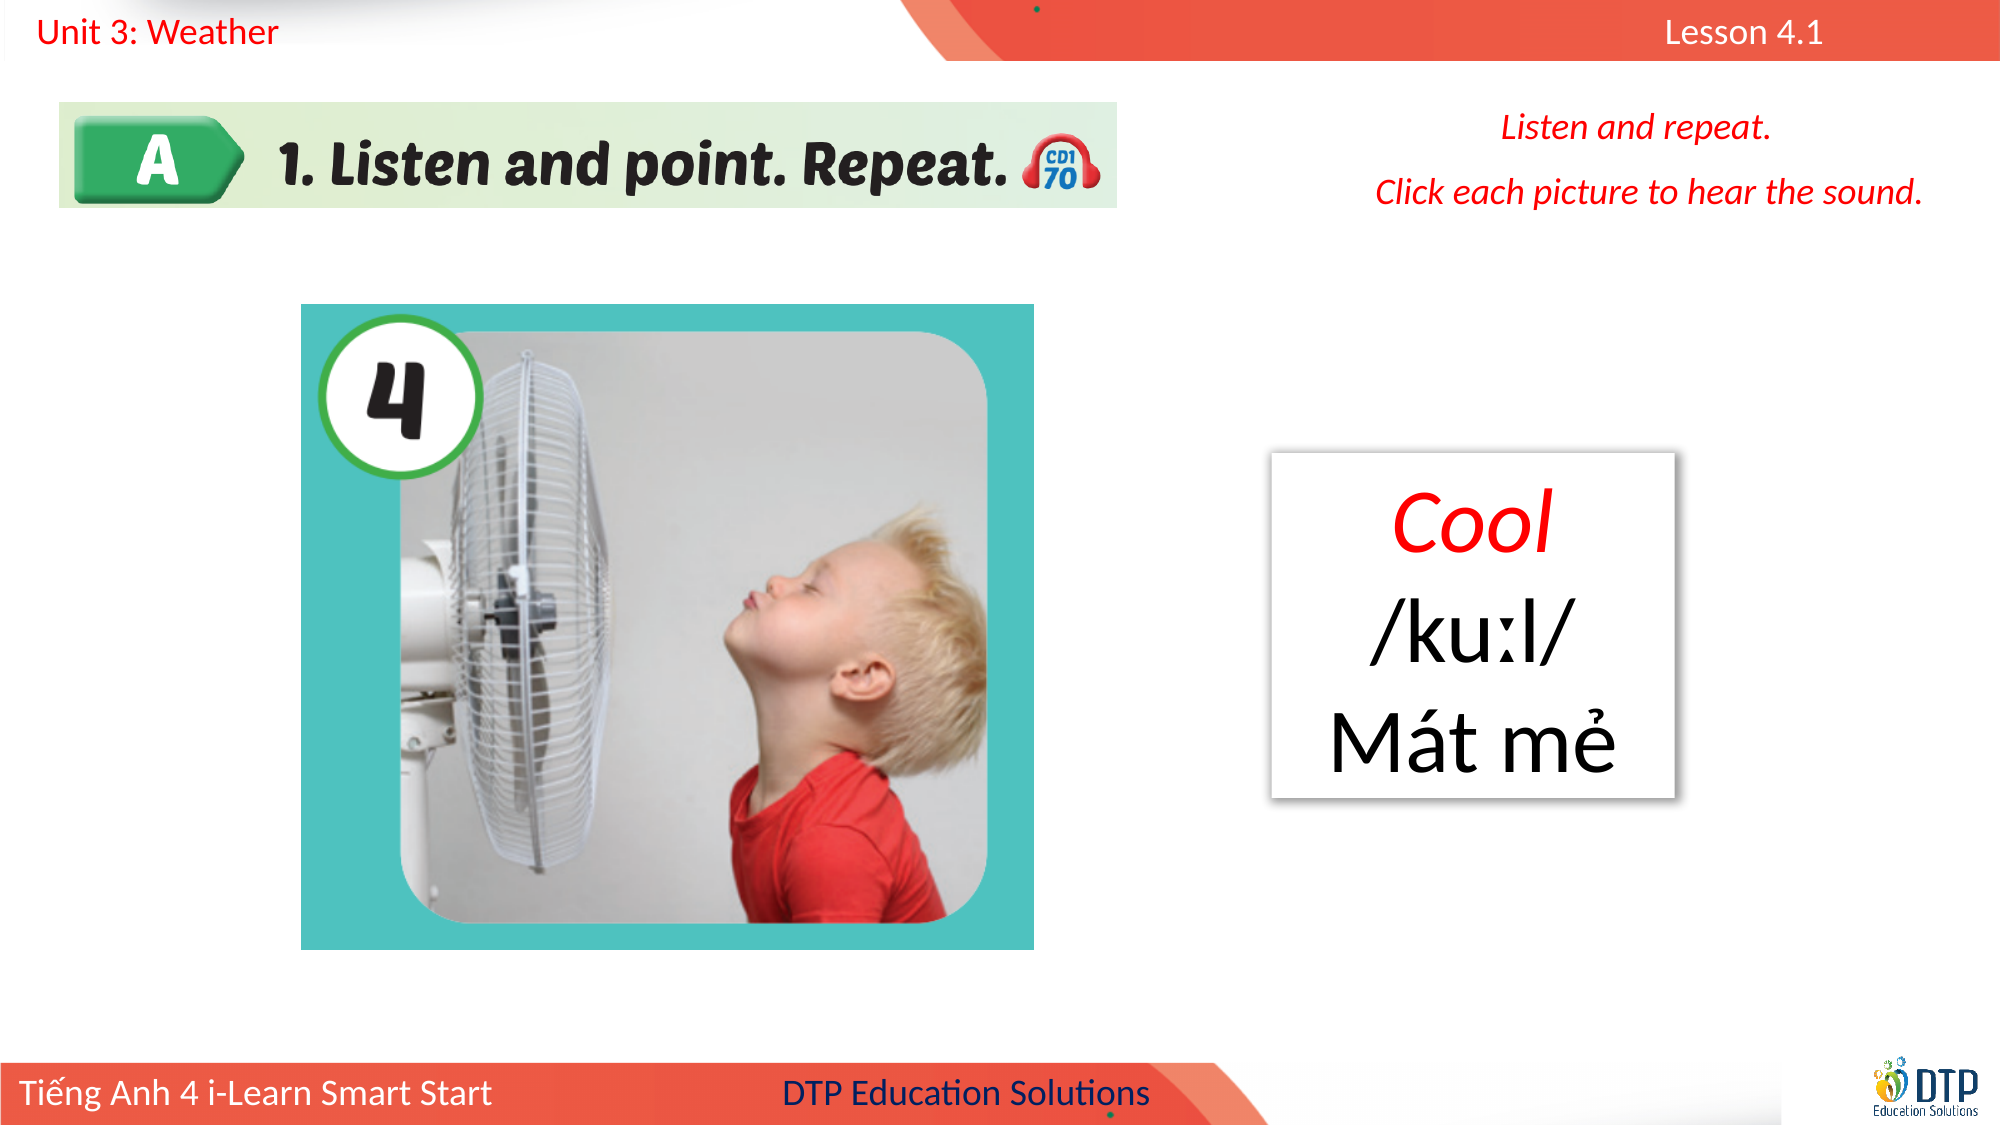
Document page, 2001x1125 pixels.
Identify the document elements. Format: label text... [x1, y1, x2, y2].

picture [4, 0, 2000, 61]
text_box Listen and repeat. [1486, 94, 1800, 155]
picture [301, 304, 1034, 950]
text_box Click each picture to hear the sound. [1360, 159, 1956, 220]
text_box Cool /kuːl/ Mát mẻ [1271, 453, 1675, 798]
picture [59, 102, 1117, 208]
picture [2, 1063, 1782, 1125]
picture [1869, 1023, 1982, 1125]
